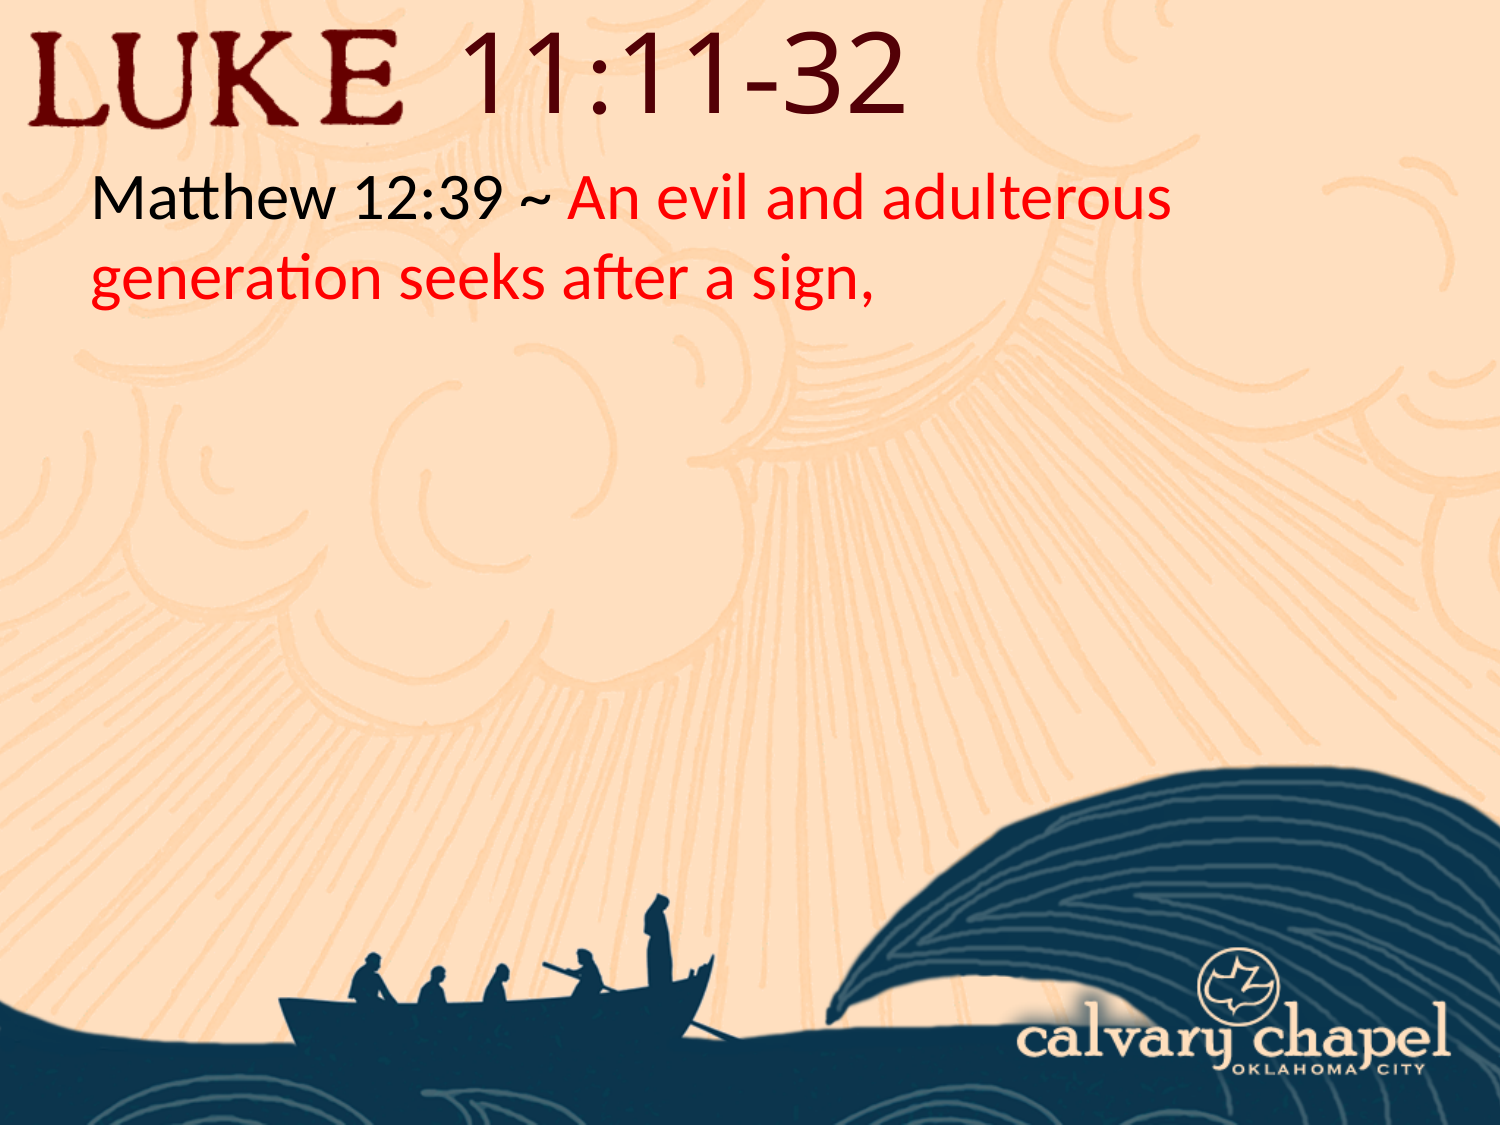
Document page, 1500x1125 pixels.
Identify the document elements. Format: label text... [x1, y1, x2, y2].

picture [0, 0, 1500, 1125]
text_box Matthew 12:39 ~ An evil and adulterous generation seeks after a sign, [75, 145, 1428, 321]
text_box 11:11-32 [441, 0, 974, 144]
